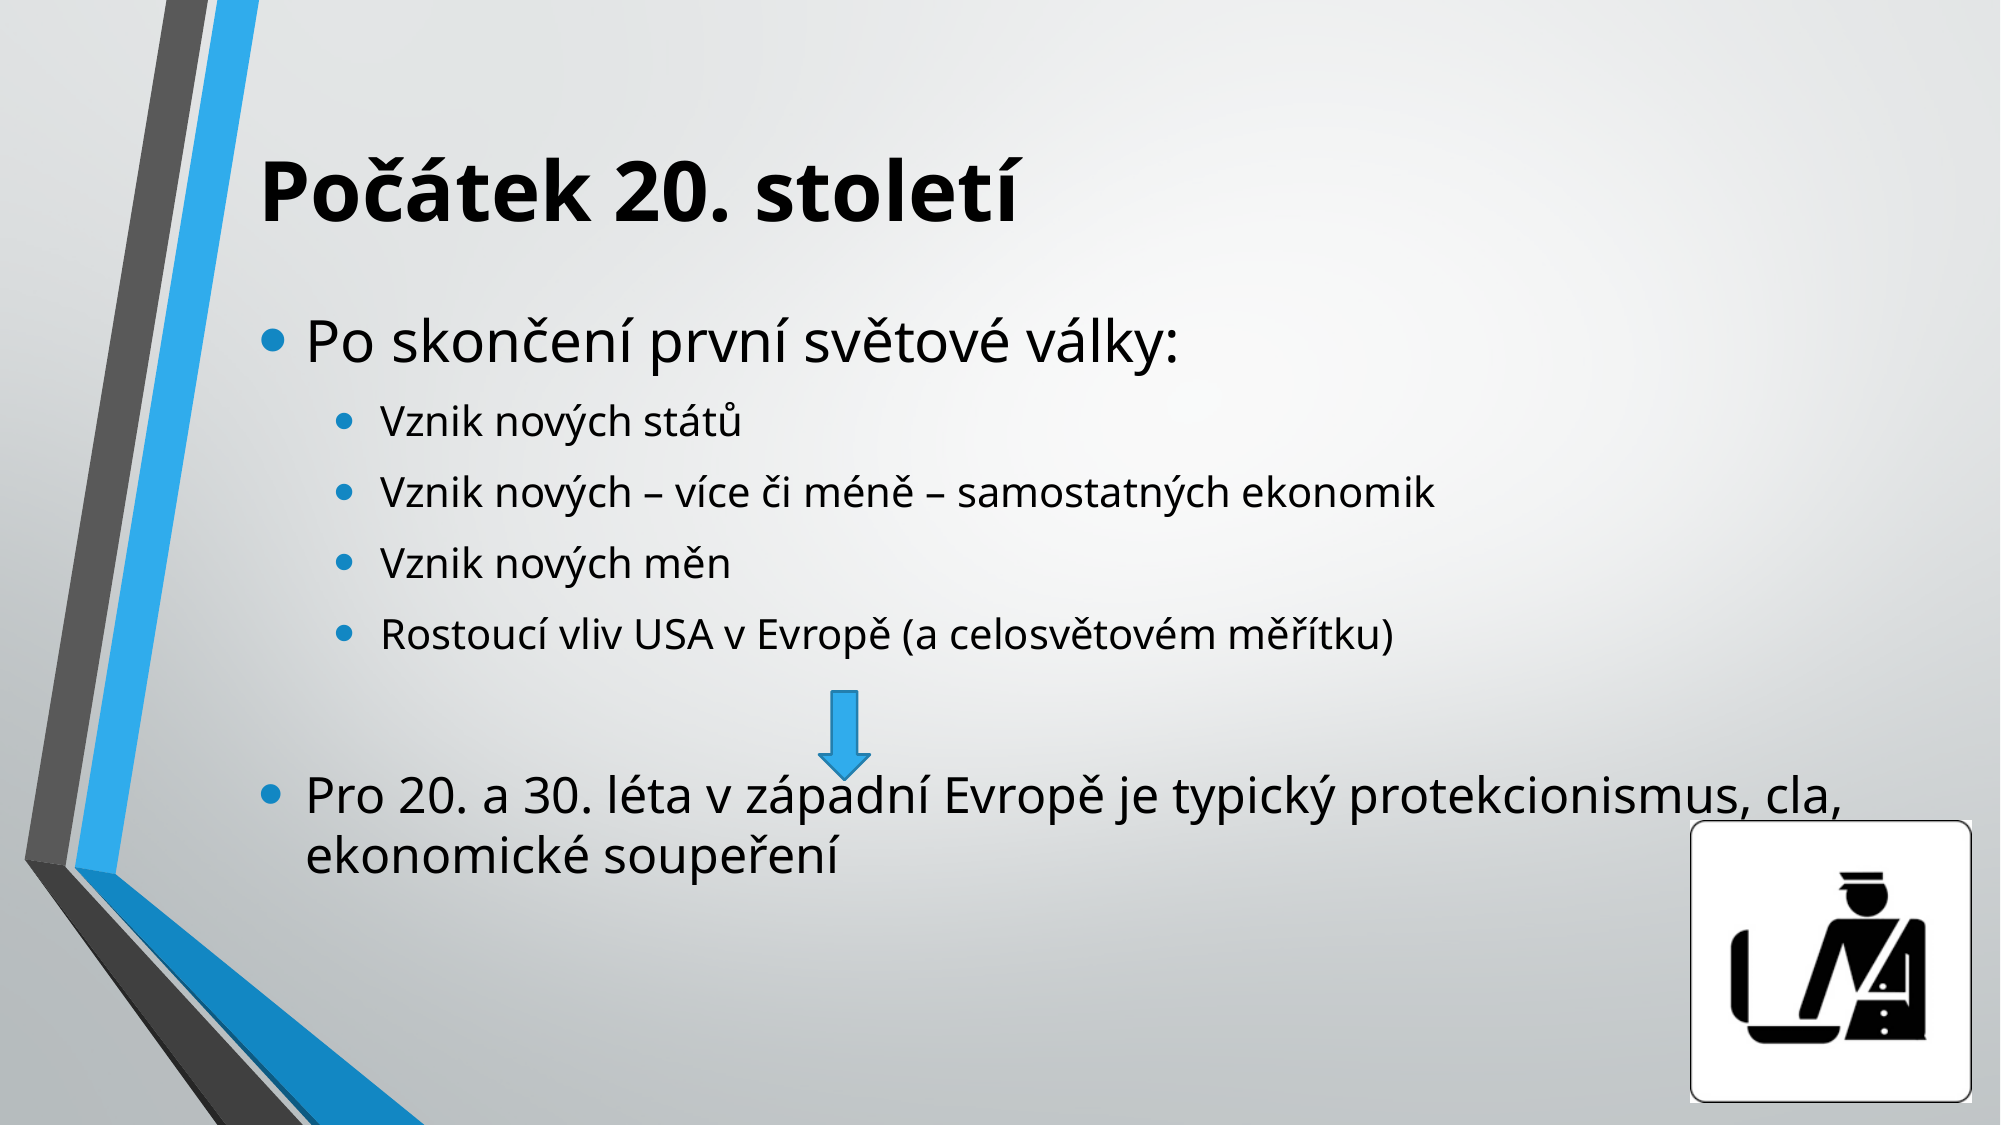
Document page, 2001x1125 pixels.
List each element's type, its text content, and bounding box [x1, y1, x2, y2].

picture [1690, 820, 1972, 1103]
list Po skončení první světové války: Vznik nových států Vznik nových – více či méně – samostatných ekonomik Vznik nových měn Rostoucí vliv USA v Evropě (a celosvětovém měřítku) Pro 20. a 30. léta v západní Evropě je typický protekcionismus, cla, ekonomické soupeření [243, 296, 1887, 962]
text_box [817, 690, 872, 781]
title Počátek 20. století [243, 78, 1887, 296]
